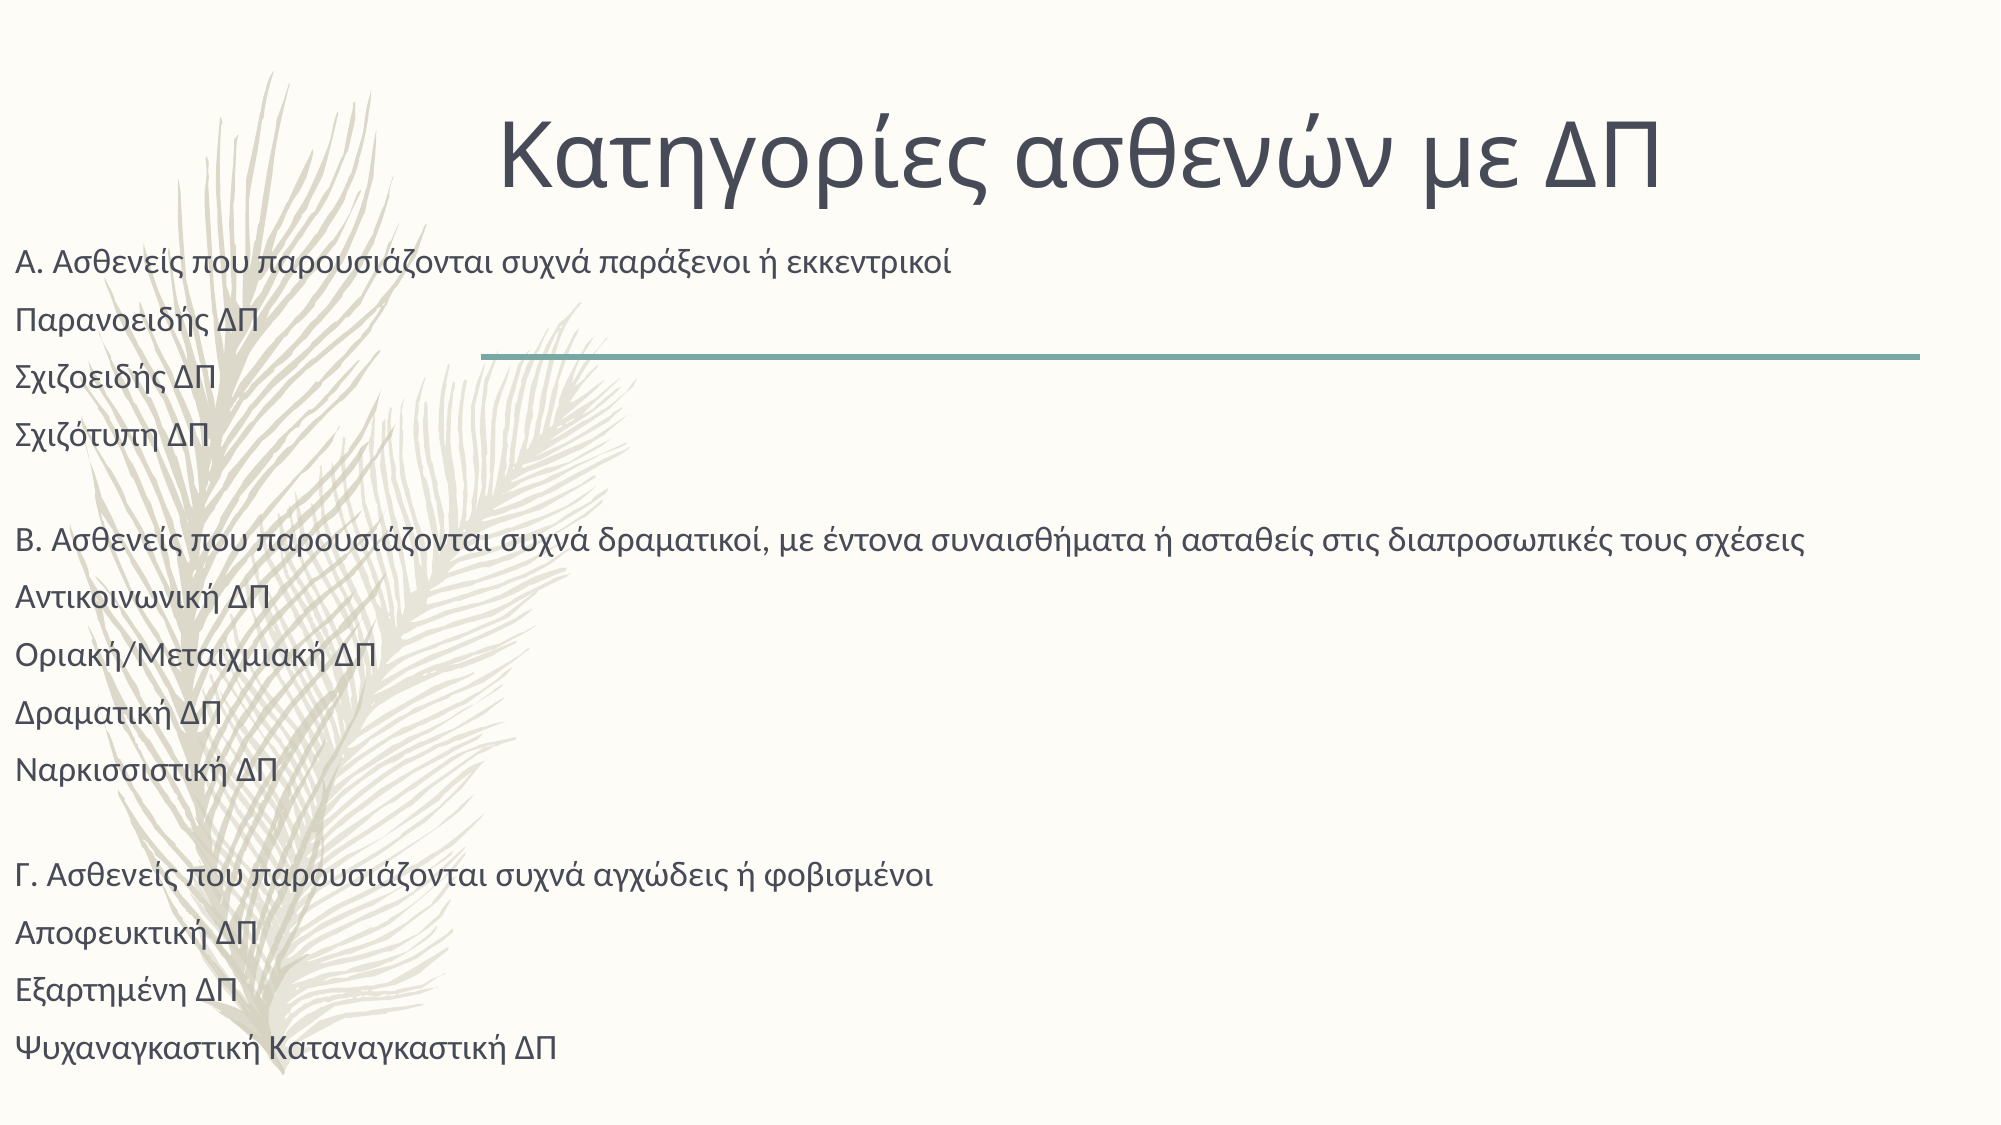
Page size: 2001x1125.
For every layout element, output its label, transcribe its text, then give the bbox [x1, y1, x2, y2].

title Κατηγορίες ασθενών με ΔΠ [481, 93, 1920, 350]
list Α. Ασθενείς που παρουσιάζονται συχνά παράξενοι ή εκκεντρικοί Παρανοειδής ΔΠ Σχιζοειδής ΔΠ Σχιζότυπη ΔΠ Β. Ασθενείς που παρουσιάζονται συχνά δραματικοί, με έντονα συναισθήματα ή ασταθείς στις διαπροσωπικές τους σχέσεις Αντικοινωνική ΔΠ Οριακή/Μεταιχμιακή ΔΠ Δραματική ΔΠ Ναρκισσιστική ΔΠ Γ. Ασθενείς που παρουσιάζονται συχνά αγχώδεις ή φοβισμένοι Αποφευκτική ΔΠ Εξαρτημένη ΔΠ Ψυχαναγκαστική Καταναγκαστική ΔΠ [0, 189, 1863, 1125]
